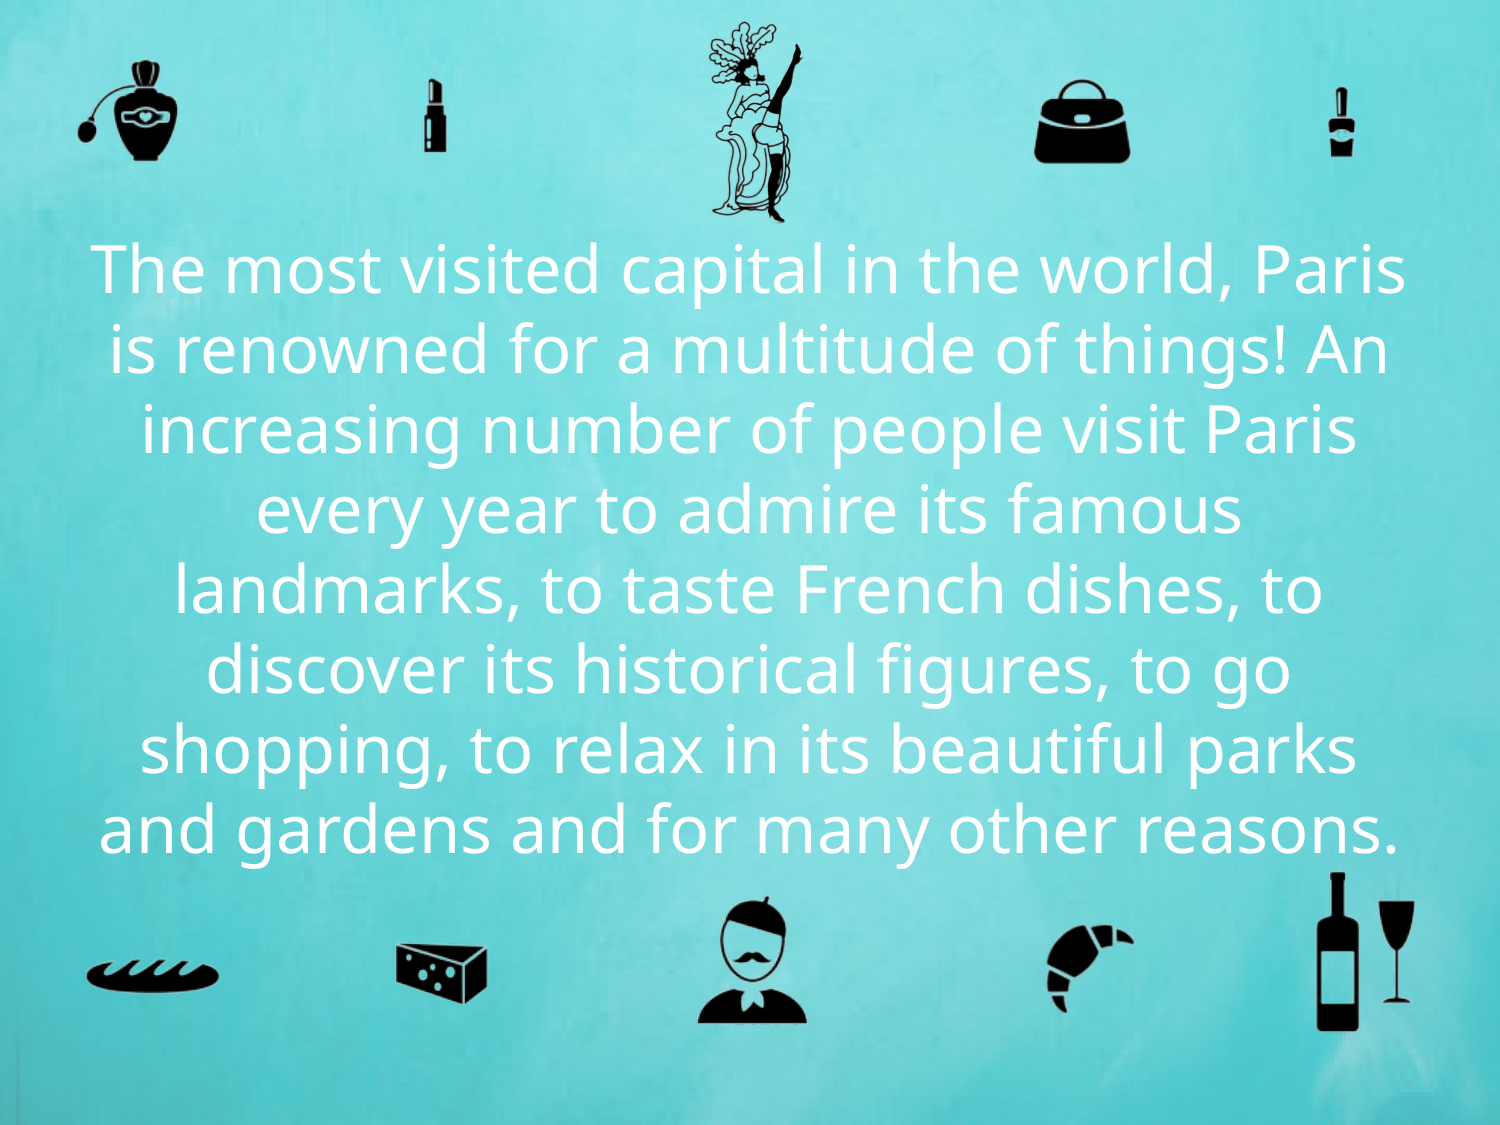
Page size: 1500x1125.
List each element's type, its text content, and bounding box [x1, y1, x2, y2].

picture [1021, 77, 1152, 190]
picture [383, 928, 503, 1012]
picture [1316, 77, 1377, 162]
picture [690, 893, 810, 1029]
picture [702, 18, 810, 225]
picture [76, 951, 231, 1000]
picture [64, 54, 195, 173]
picture [1009, 881, 1160, 1033]
text_box The most visited capital in the world, Paris is renowned for a multitude of things! An increasing number of people visit Paris every year to admire its famous landmarks, to taste French dishes, to discover its historical figures, to go shopping, to relax in its beautiful parks and gardens and for many other reasons. [64, 219, 1436, 875]
picture [407, 66, 467, 178]
picture [1304, 869, 1436, 1047]
